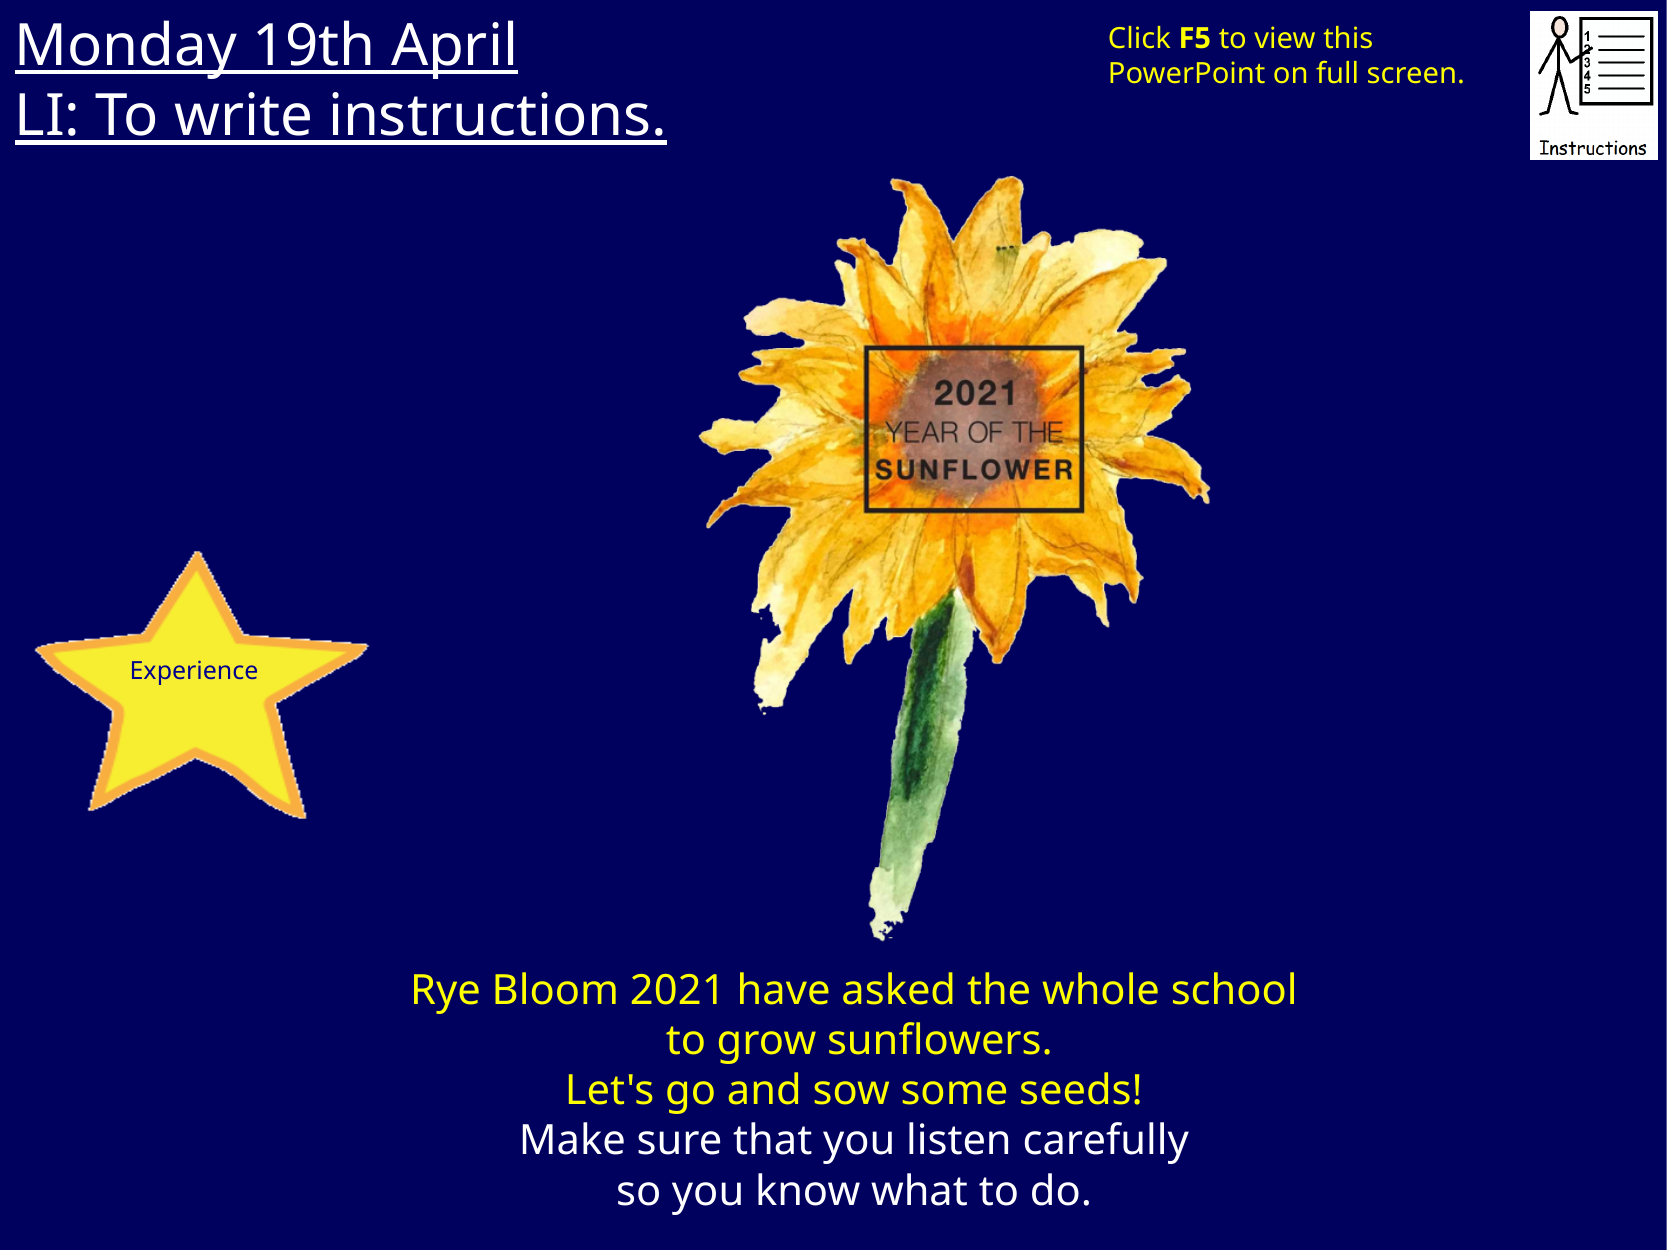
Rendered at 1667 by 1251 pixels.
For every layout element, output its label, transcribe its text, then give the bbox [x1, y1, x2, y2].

picture [698, 175, 1224, 956]
text_box Monday 19th April LI: To write instructions. [0, 0, 1046, 155]
text_box Click F5 to view this PowerPoint on full screen. [1093, 11, 1528, 97]
picture [1529, 11, 1658, 160]
text_box Rye Bloom 2021 have asked the whole school to grow sunflowers. Let's go and sow some seeds! Make sure that you listen carefully so you know what to do. [89, 955, 1619, 1221]
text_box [19, 542, 385, 827]
